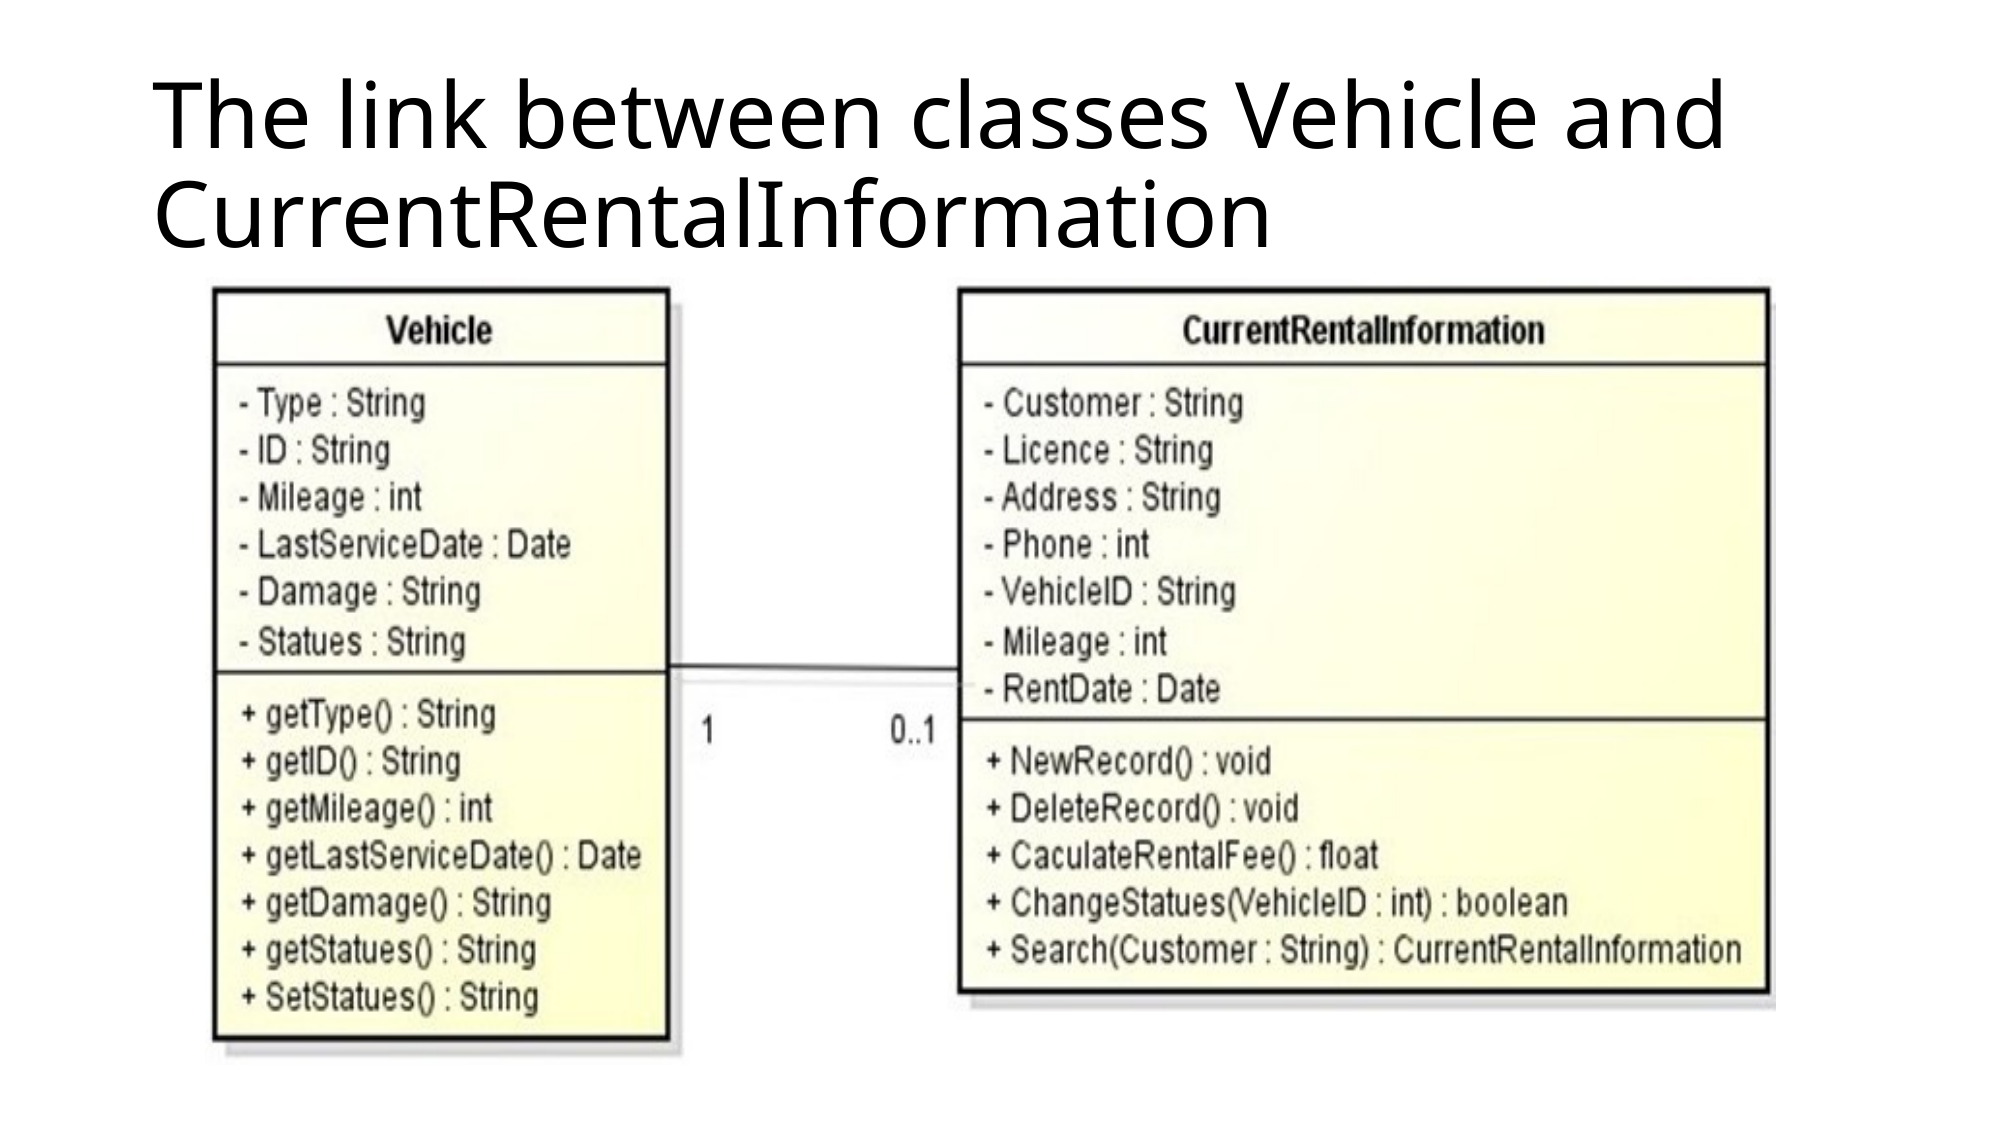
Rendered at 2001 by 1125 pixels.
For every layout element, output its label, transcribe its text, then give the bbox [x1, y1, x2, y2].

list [205, 277, 1776, 1066]
title The link between classes Vehicle and CurrentRentalInformation [137, 59, 1929, 278]
